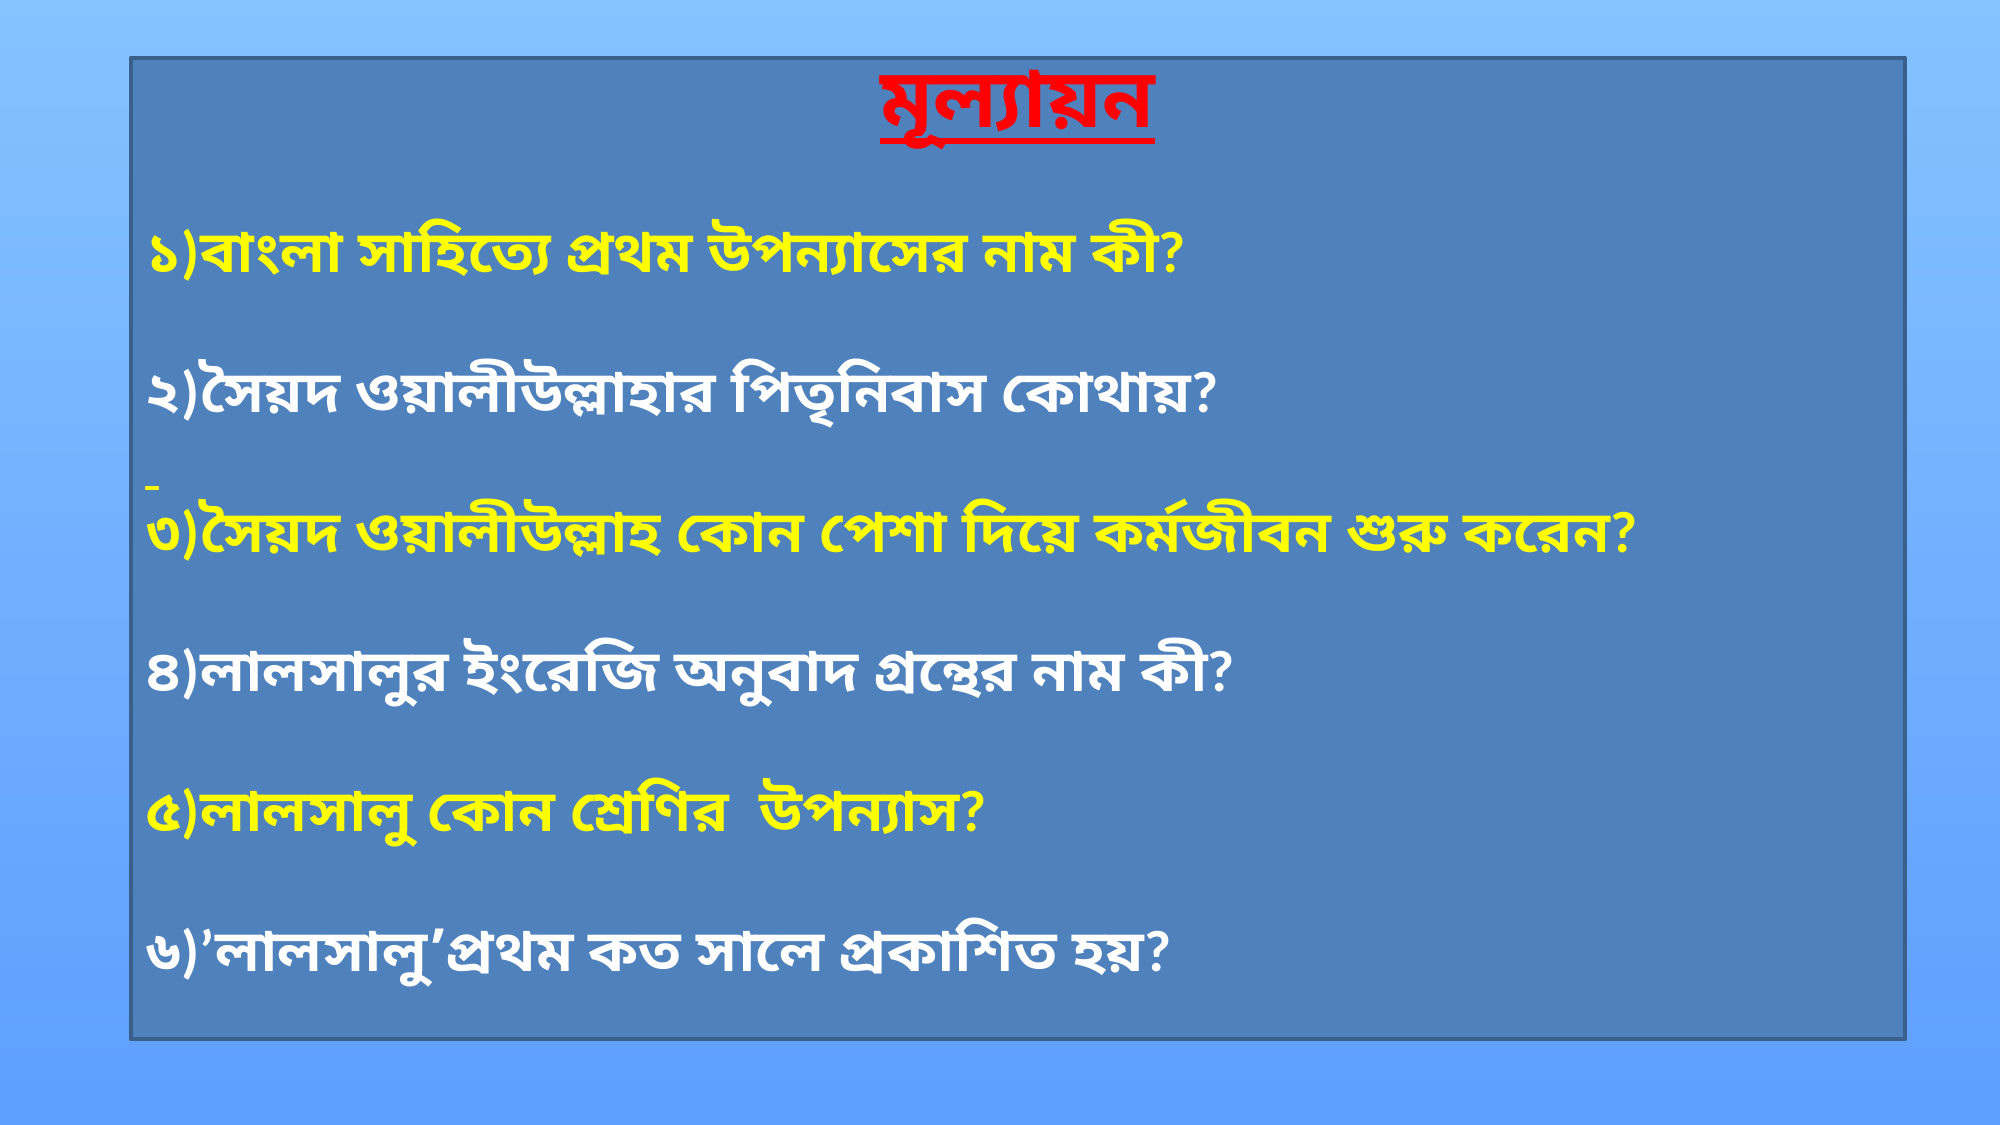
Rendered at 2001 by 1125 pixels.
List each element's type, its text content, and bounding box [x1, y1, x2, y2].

text_box মূল্যায়ন ১)বাংলা সাহিত্যে প্রথম উপন্যাসের নাম কী? ২)সৈয়দ ওয়ালীউল্লাহার পিতৃনিবাস কোথায়? ৩)সৈয়দ ওয়ালীউল্লাহ কোন পেশা দিয়ে কর্মজীবন শুরু করেন? ৪)লালসালুর ইংরেজি অনুবাদ গ্রন্থের নাম কী? ৫)লালসালু কোন শ্রেণির উপন্যাস? ৬)’লালসালু’প্রথম কত সালে প্রকাশিত হয়? [129, 56, 1907, 1041]
